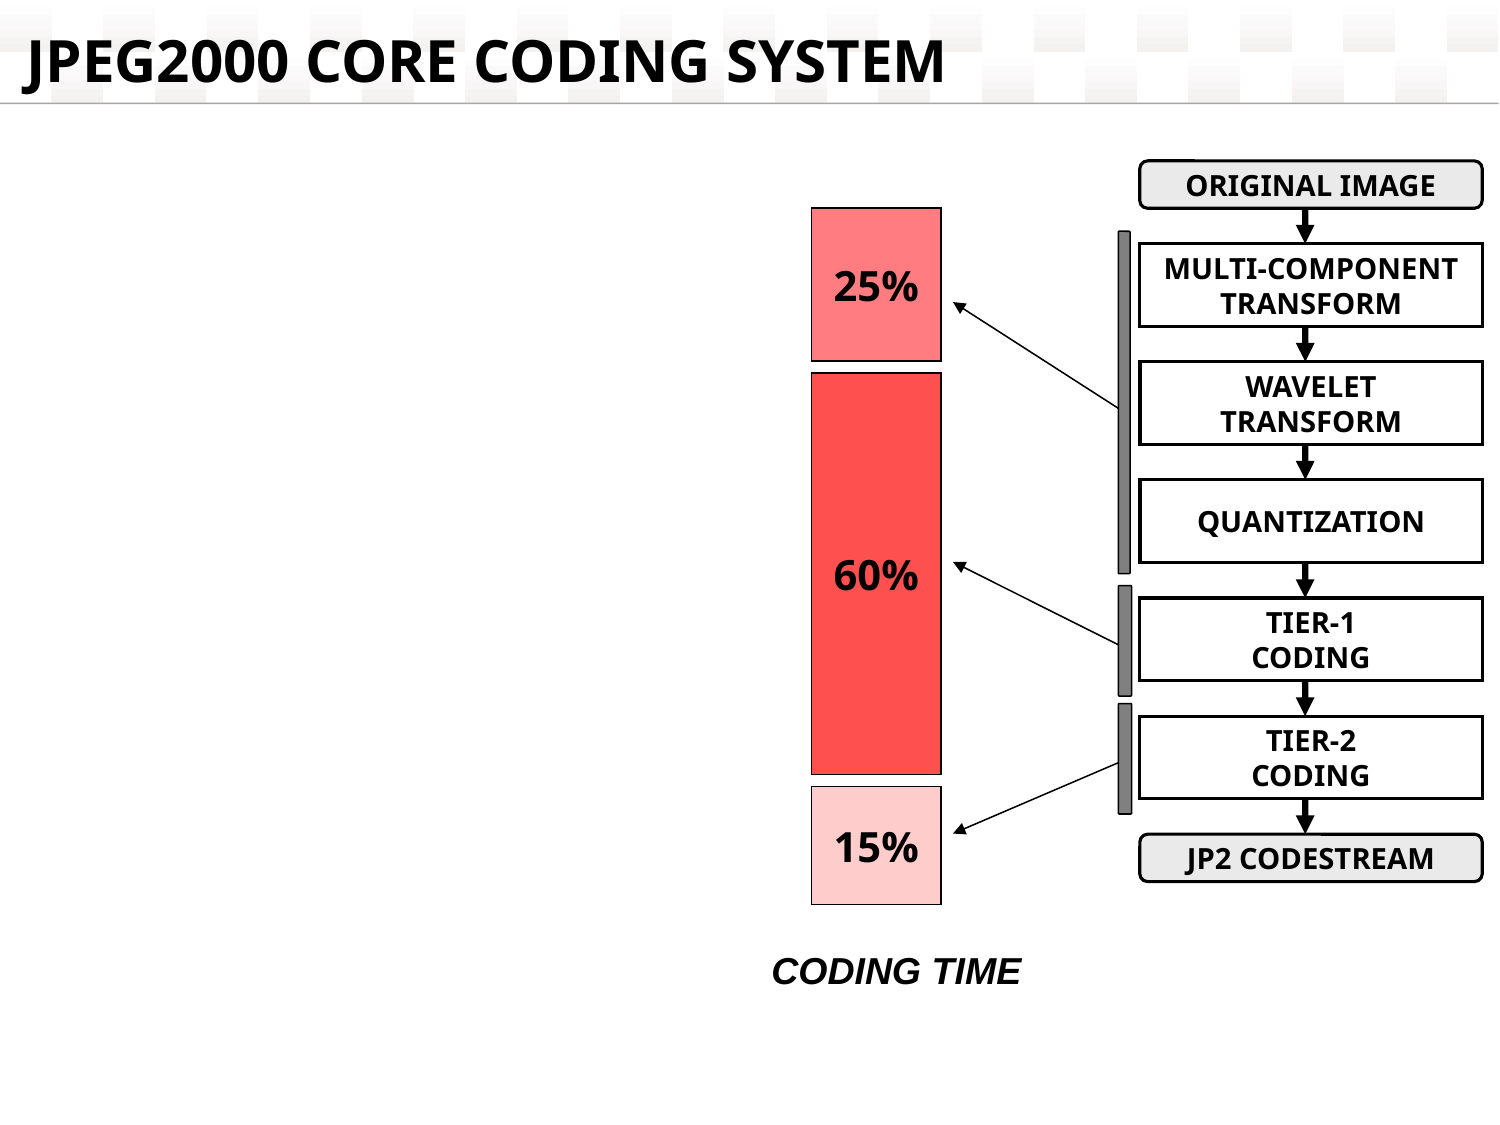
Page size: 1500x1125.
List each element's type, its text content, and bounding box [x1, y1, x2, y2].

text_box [1139, 798, 1483, 882]
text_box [1139, 680, 1483, 798]
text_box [755, 207, 1132, 1001]
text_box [1139, 562, 1483, 680]
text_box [1139, 207, 1483, 325]
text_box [1139, 326, 1483, 561]
text_box ORIGINAL IMAGE [1139, 160, 1483, 206]
text_box JPEG2000 CORE CODING SYSTEM [11, 16, 1146, 102]
